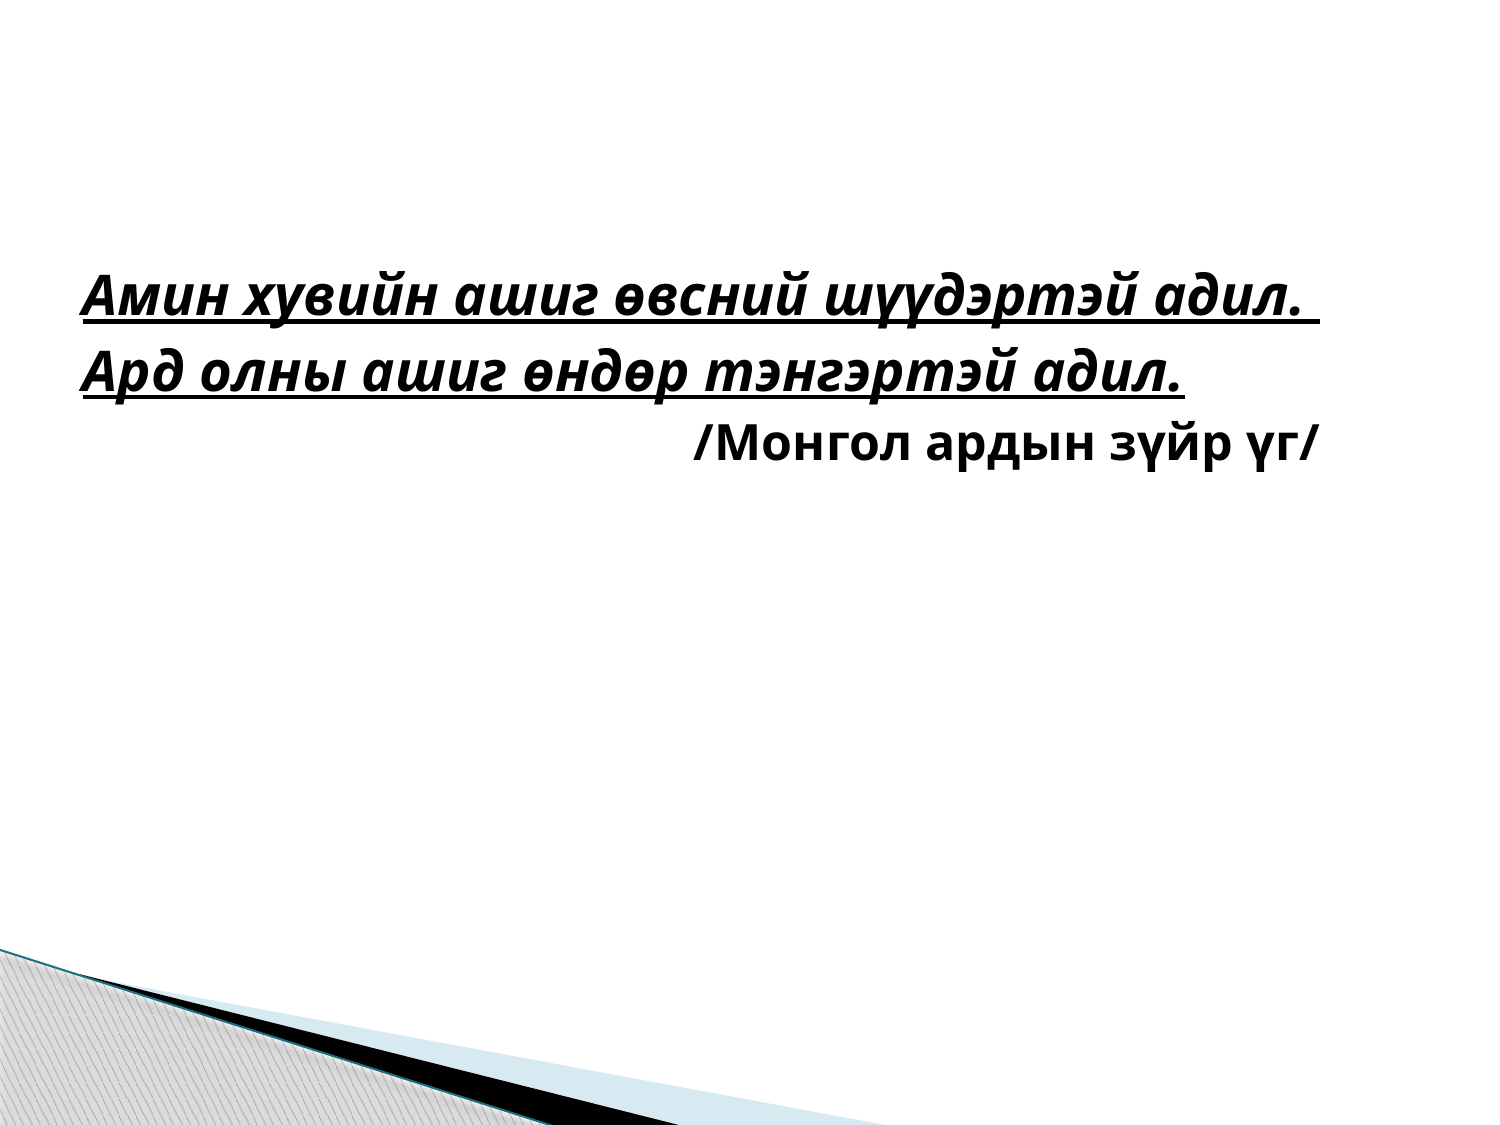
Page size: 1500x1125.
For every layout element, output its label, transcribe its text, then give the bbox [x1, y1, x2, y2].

list Амин хувийн ашиг өвсний шүүдэртэй адил. Ард олны ашиг өндөр тэнгэртэй адил. /Монгол ардын зүйр үг/ [50, 99, 1400, 843]
